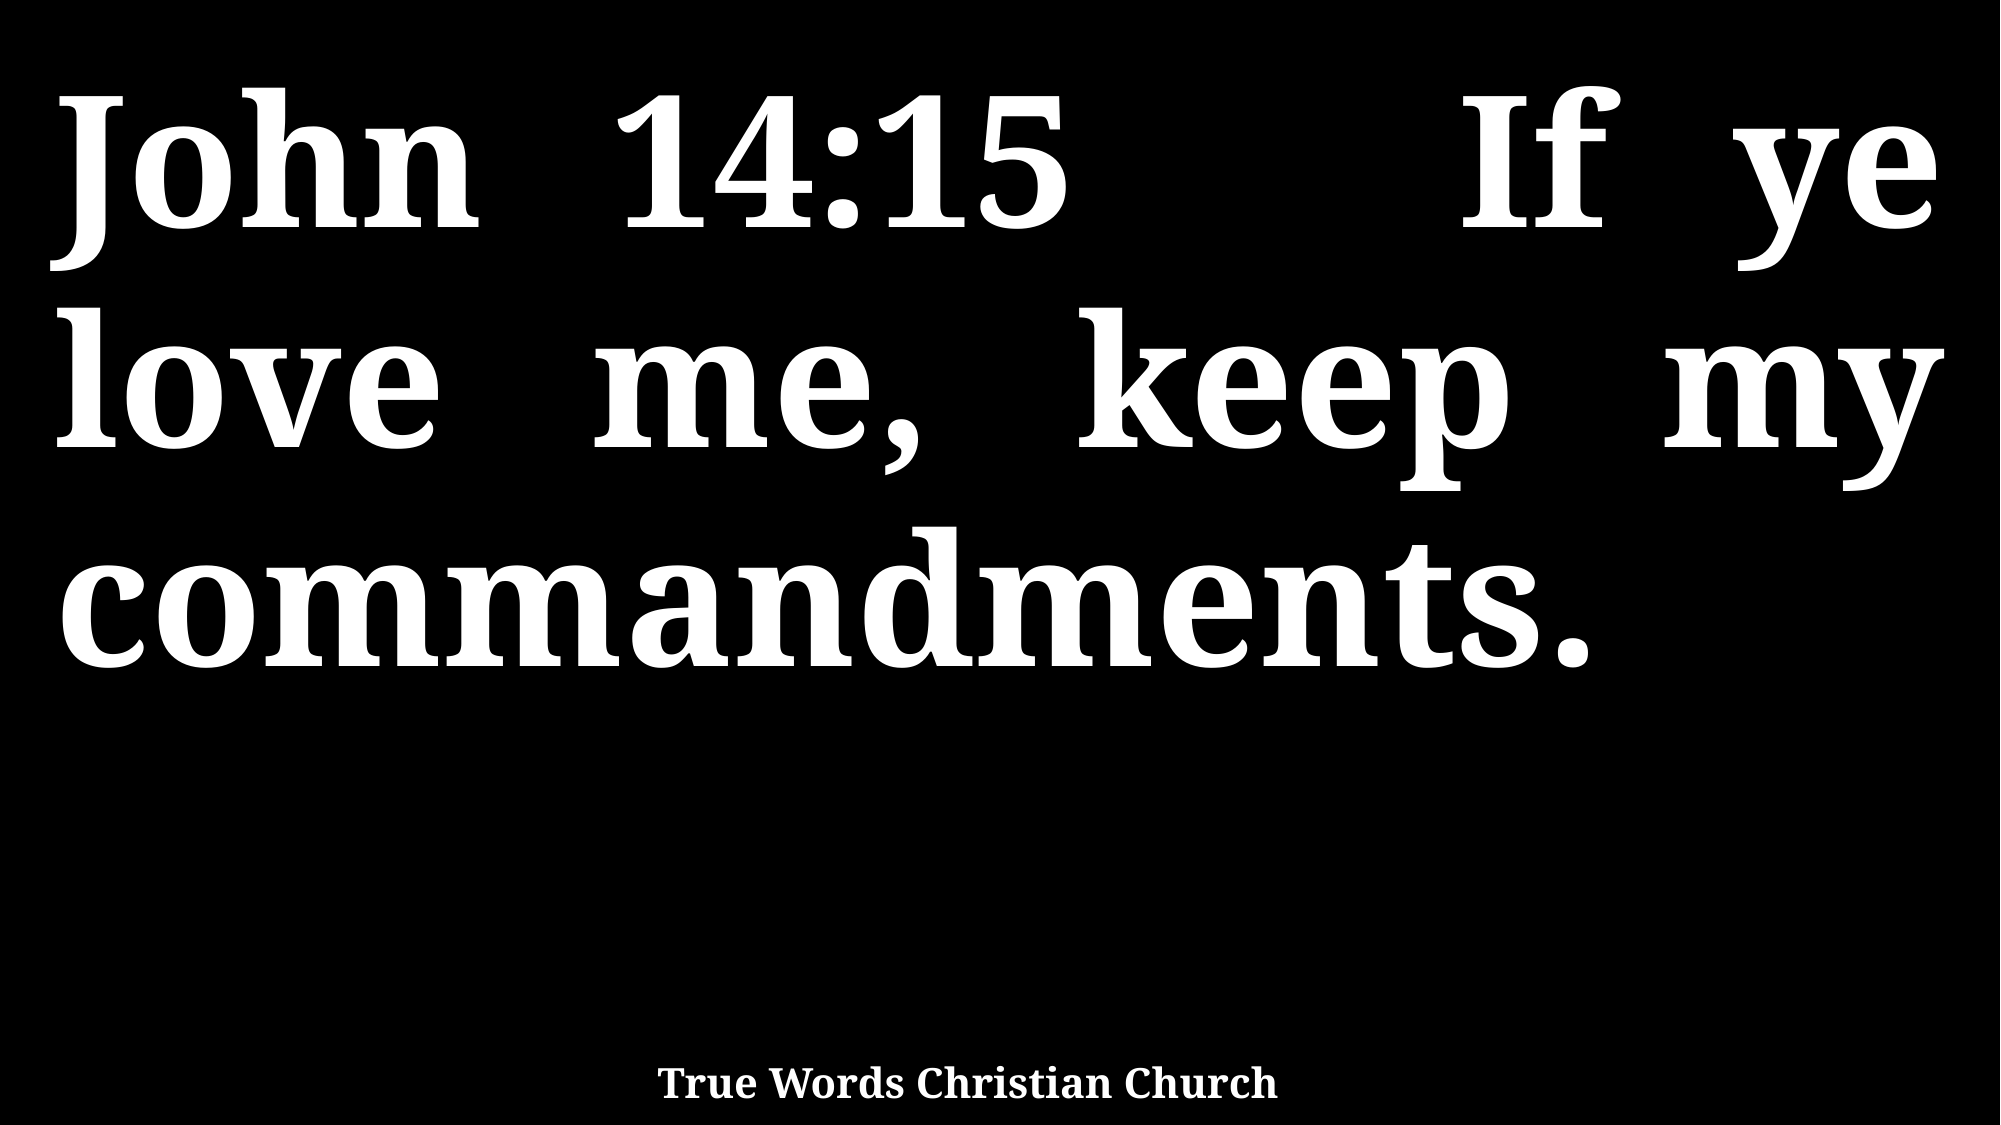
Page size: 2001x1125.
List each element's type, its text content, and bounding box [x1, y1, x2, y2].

text_box True Words Christian Church [642, 1049, 1294, 1114]
text_box John 14:15 If ye love me, keep my commandments. [39, 36, 1961, 711]
